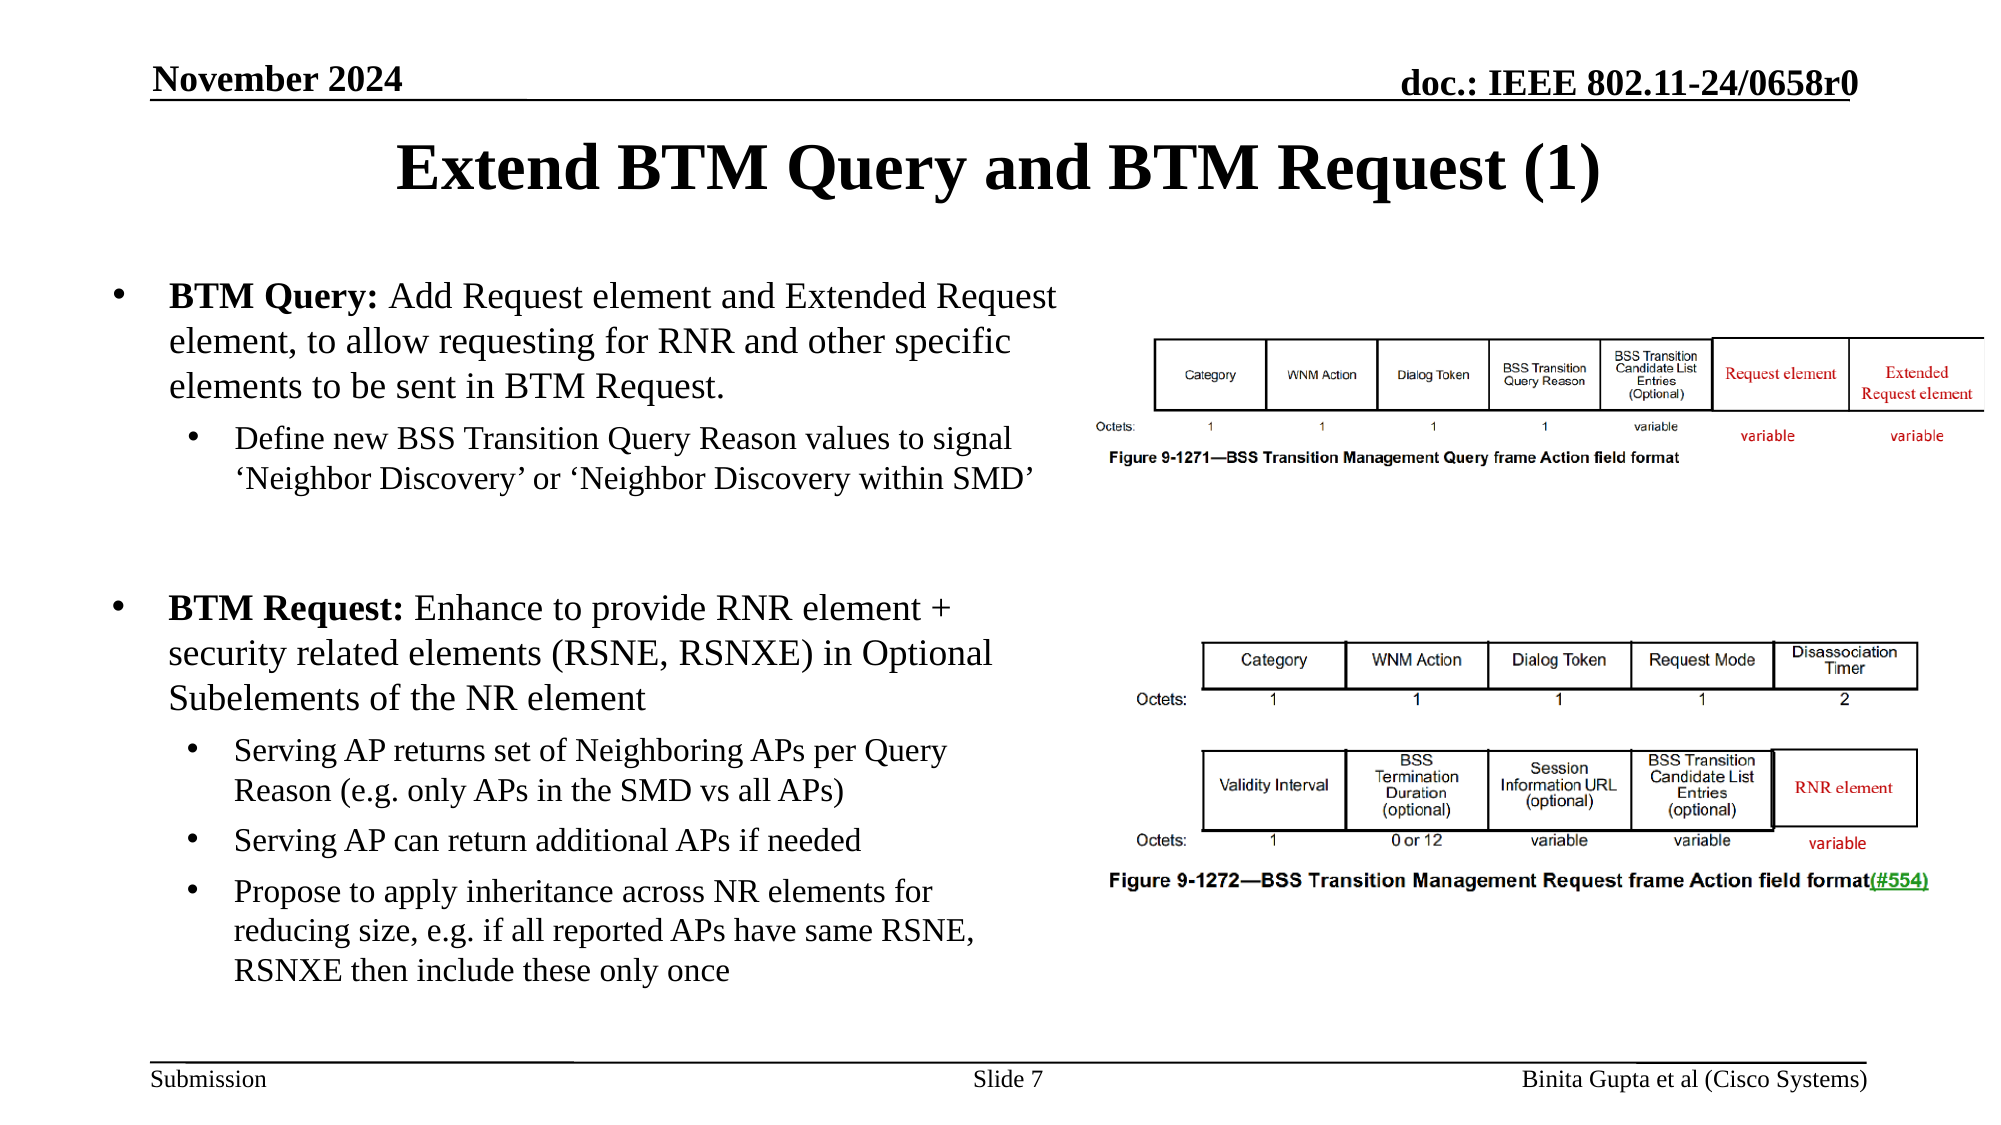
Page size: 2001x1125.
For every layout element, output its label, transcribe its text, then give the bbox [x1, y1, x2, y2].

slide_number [152, 54, 563, 100]
text_box BTM Request: Enhance to provide RNR element + security related elements (RSNE, RSNXE) in Optional Subelements of the NR element Serving AP returns set of Neighboring APs per Query Reason (e.g. only APs in the SMD vs all APs) Serving AP can return additional APs if needed Propose to apply inheritance across NR elements for reducing size, e.g. if all reported APs have same RSNE, RSNXE then include these only once [96, 575, 1029, 1013]
picture [1065, 330, 1985, 475]
title Extend BTM Query and BTM Request (1) [149, 112, 1850, 213]
slide_number Slide 7 [950, 1061, 1067, 1123]
list BTM Query: Add Request element and Extended Request element, to allow requesting for RNR and other specific elements to be sent in BTM Request. Define new BSS Transition Query Reason values to signal ‘Neighbor Discovery’ or ‘Neighbor Discovery within SMD’ [97, 263, 1076, 502]
picture [1074, 623, 1966, 904]
footer Binita Gupta et al (Cisco Systems) [1171, 1061, 1869, 1093]
